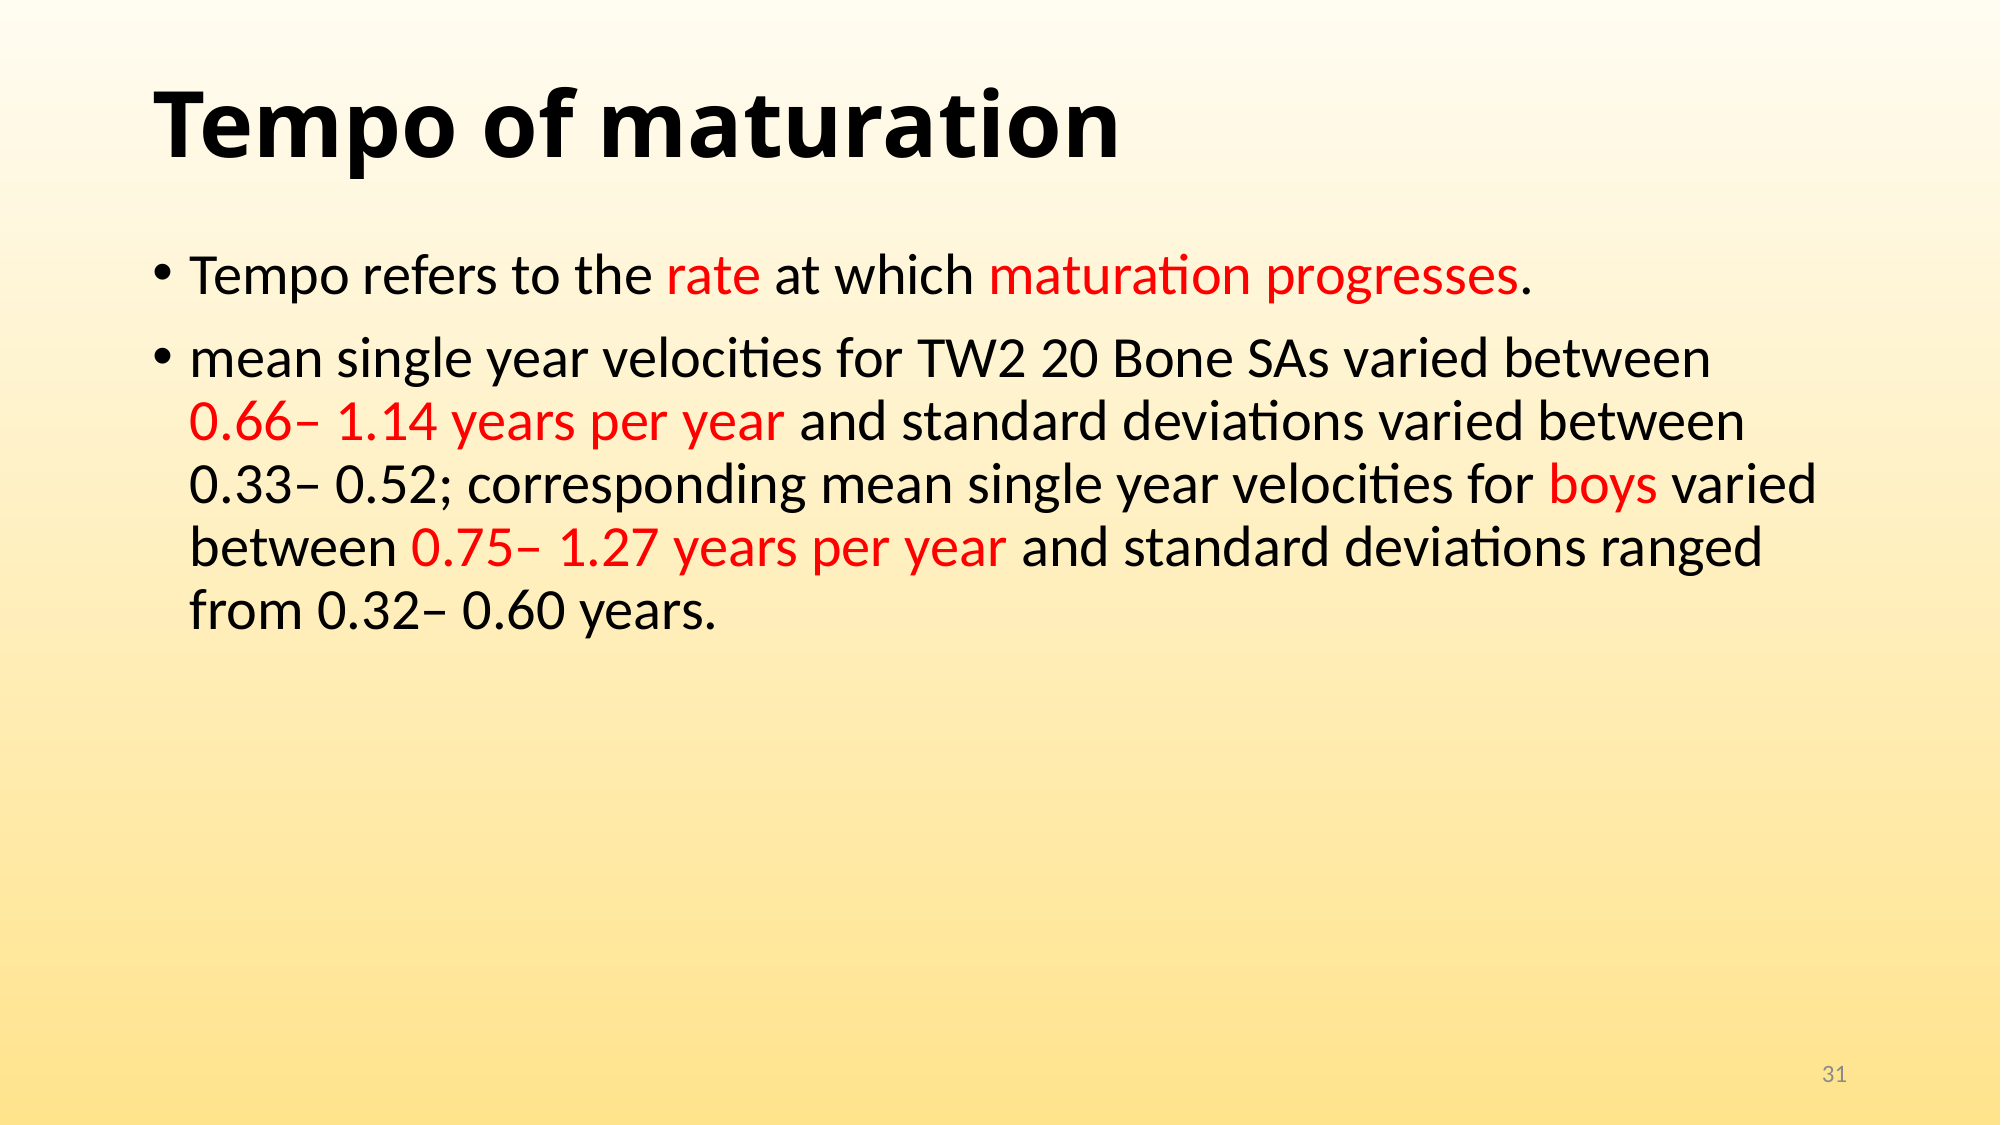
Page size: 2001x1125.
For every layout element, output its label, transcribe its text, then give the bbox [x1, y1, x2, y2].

list Tempo refers to the rate at which maturation progresses. mean single year velocities for TW2 20 Bone SAs varied between 0.66– 1.14 years per year and standard deviations varied between 0.33– 0.52; corresponding mean single year velocities for boys varied between 0.75– 1.27 years per year and standard deviations ranged from 0.32– 0.60 years. [137, 236, 1863, 1043]
title Tempo of maturation [137, 18, 1863, 236]
slide_number 31 [1412, 1042, 1863, 1103]
